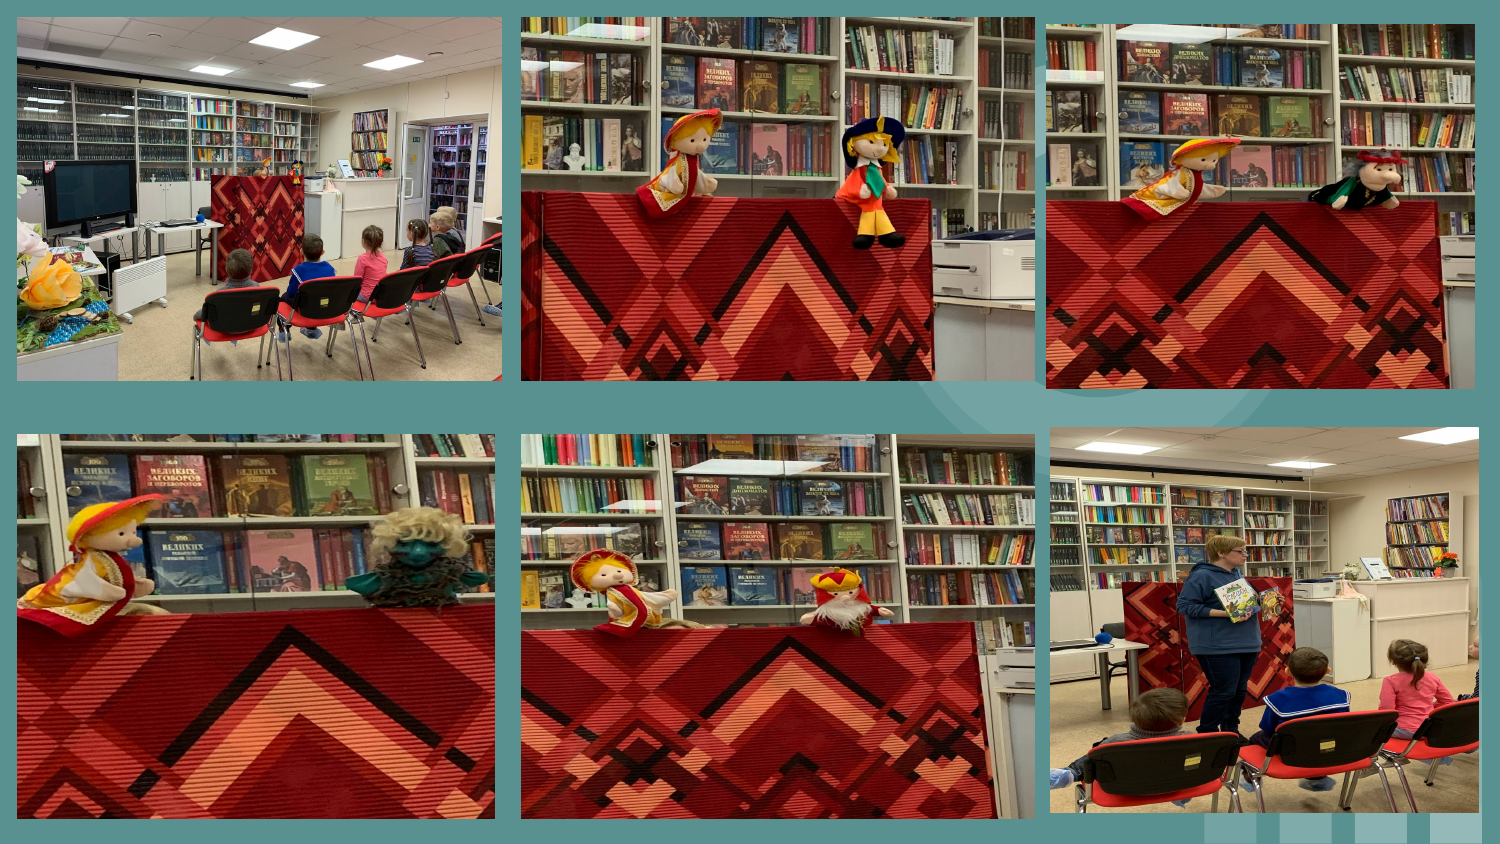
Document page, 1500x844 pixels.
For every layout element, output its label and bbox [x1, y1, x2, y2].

picture [17, 17, 502, 381]
picture [521, 433, 1035, 819]
picture [521, 17, 1035, 381]
picture [1046, 24, 1476, 389]
picture [17, 433, 495, 819]
picture [1050, 427, 1480, 813]
